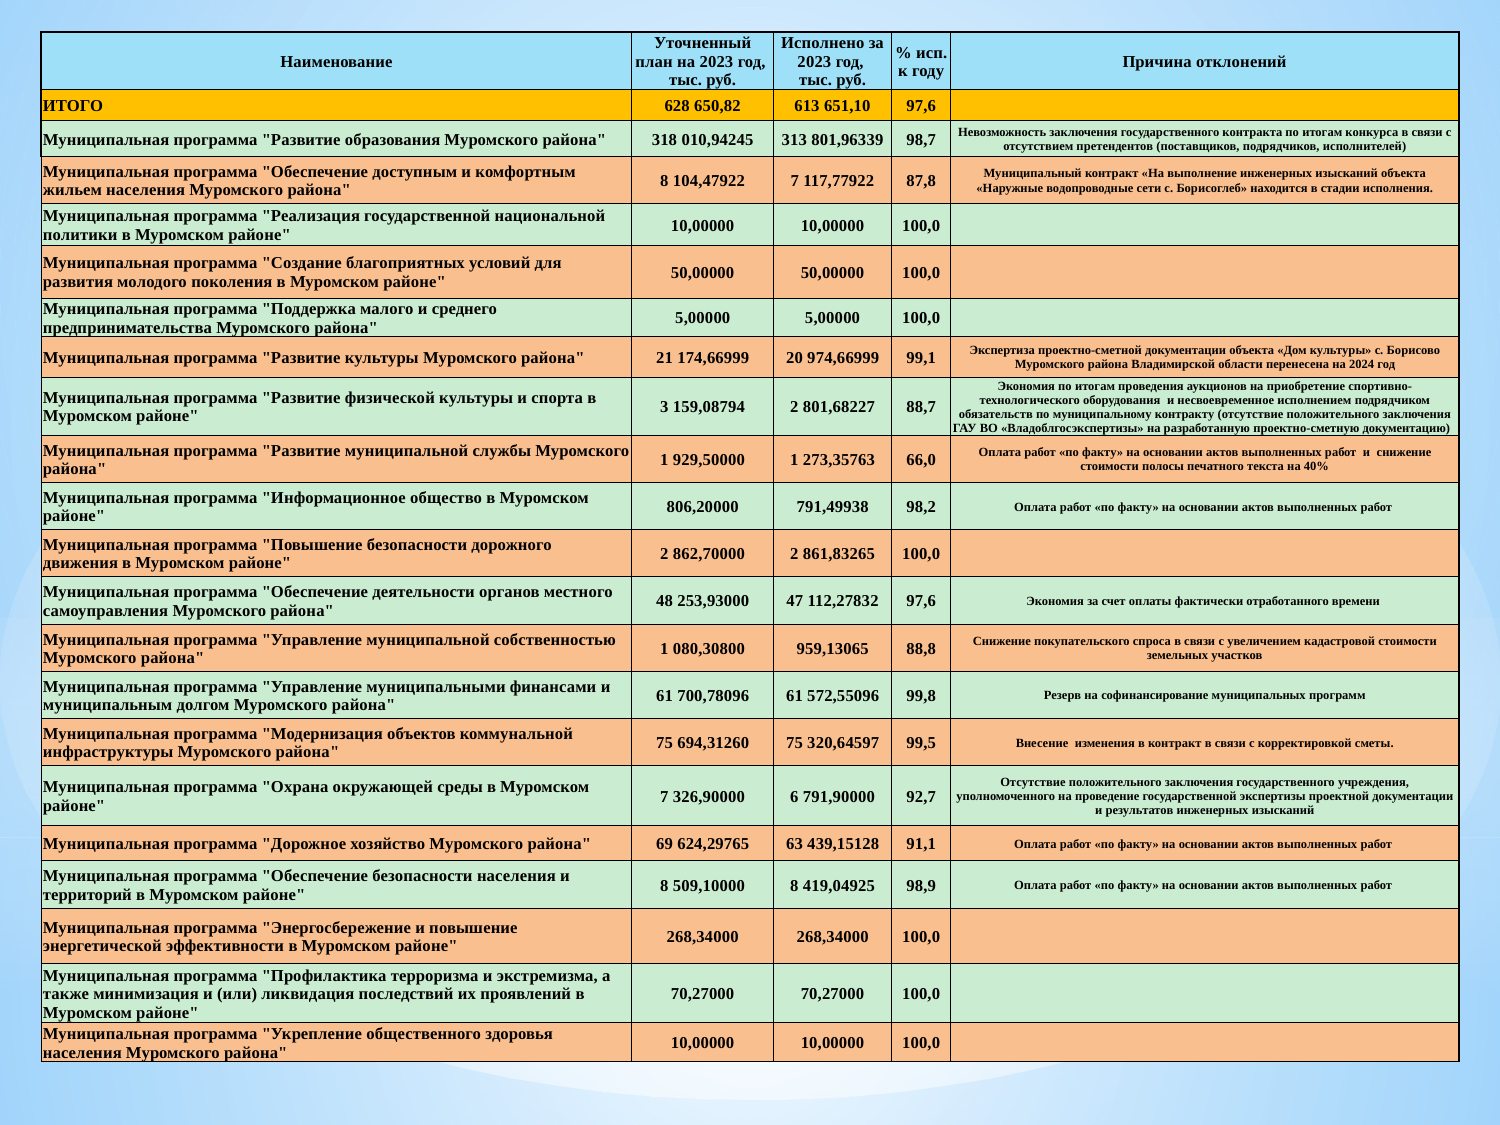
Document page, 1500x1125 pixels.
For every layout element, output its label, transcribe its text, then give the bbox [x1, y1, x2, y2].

table_cell 8 104,47922 [632, 157, 773, 203]
table_cell Муниципальная программа "Модернизация объектов коммунальной инфраструктуры Муромского района" [42, 719, 631, 765]
table_cell Муниципальная программа "Повышение безопасности дорожного движения в Муромском районе" [42, 530, 631, 576]
table_cell 100,0 [892, 246, 950, 298]
table_cell 268,34000 [632, 909, 773, 963]
table_cell 70,27000 [774, 964, 891, 1022]
table_cell 791,49938 [774, 483, 891, 529]
table_cell 1 929,50000 [632, 436, 773, 482]
table_cell Муниципальная программа "Поддержка малого и среднего предпринимательства Муромского района" [42, 299, 631, 336]
table_cell 5,00000 [632, 299, 773, 336]
table_cell 75 694,31260 [632, 719, 773, 765]
table_cell 6 791,90000 [774, 766, 891, 825]
table_header Наименование [42, 33, 631, 89]
table_cell 99,1 [892, 337, 950, 377]
table_cell 318 010,94245 [632, 121, 773, 156]
table_cell 8 419,04925 [774, 861, 891, 908]
table_cell ИТОГО [42, 90, 631, 120]
table_cell Муниципальная программа "Реализация государственной национальной политики в Муромском районе" [42, 204, 631, 245]
table_cell Муниципальная программа "Развитие физической культуры и спорта в Муромском районе" [42, 378, 631, 435]
table_cell 268,34000 [774, 909, 891, 963]
table_cell Оплата работ «по факту» на основании актов выполненных работ [951, 861, 1458, 908]
table_cell Муниципальная программа "Развитие культуры Муромского района" [42, 337, 631, 377]
table_cell 100,0 [892, 1023, 950, 1061]
table_cell 10,00000 [774, 204, 891, 245]
table_cell 10,00000 [774, 1023, 891, 1061]
table_cell 63 439,15128 [774, 826, 891, 860]
table_cell 2 861,83265 [774, 530, 891, 576]
table_cell 50,00000 [632, 246, 773, 298]
table_cell Муниципальная программа "Управление муниципальными финансами и муниципальным долгом Муромского района" [42, 672, 631, 718]
table_cell Муниципальная программа "Информационное общество в Муромском районе" [42, 483, 631, 529]
table_cell 47 112,27832 [774, 577, 891, 624]
table_cell 61 572,55096 [774, 672, 891, 718]
table_cell Муниципальная программа "Дорожное хозяйство Муромского района" [42, 826, 631, 860]
table_cell 959,13065 [774, 625, 891, 671]
table_cell 70,27000 [632, 964, 773, 1022]
table_cell 88,7 [892, 378, 950, 435]
table_cell 2 862,70000 [632, 530, 773, 576]
table_cell 10,00000 [632, 204, 773, 245]
table_cell [951, 90, 1458, 120]
table_cell Резерв на софинансирование муниципальных программ [951, 672, 1458, 718]
table_cell Муниципальный контракт «На выполнение инженерных изысканий объекта «Наружные водопроводные сети с. Борисоглеб» находится в стадии исполнения. [951, 157, 1458, 203]
table_cell Экспертиза проектно-сметной документации объекта «Дом культуры» с. Борисово Муромского района Владимирской области перенесена на 2024 год [951, 337, 1458, 377]
table_cell Отсутствие положительного заключения государственного учреждения, уполномоченного на проведение государственной экспертизы проектной документации и результатов инженерных изысканий [951, 766, 1458, 825]
table_cell 20 974,66999 [774, 337, 891, 377]
table_cell Муниципальная программа "Укрепление общественного здоровья населения Муромского района" [42, 1023, 631, 1061]
table_cell [951, 246, 1458, 298]
table_header Исполнено за 2023 год, тыс. руб. [774, 33, 891, 89]
table_cell [951, 299, 1458, 336]
table_cell 75 320,64597 [774, 719, 891, 765]
table_cell Муниципальная программа "Развитие образования Муромского района" [42, 121, 631, 156]
table_cell Муниципальная программа "Энергосбережение и повышение энергетической эффективности в Муромском районе" [42, 909, 631, 963]
table_cell [951, 530, 1458, 576]
table_cell 69 624,29765 [632, 826, 773, 860]
table_cell 7 117,77922 [774, 157, 891, 203]
table_cell 2 801,68227 [774, 378, 891, 435]
table_cell 21 174,66999 [632, 337, 773, 377]
table_cell 98,7 [892, 121, 950, 156]
table_cell 97,6 [892, 90, 950, 120]
table_cell 98,2 [892, 483, 950, 529]
table_cell 100,0 [892, 909, 950, 963]
table_cell 99,5 [892, 719, 950, 765]
table_cell 1 273,35763 [774, 436, 891, 482]
table_cell [951, 909, 1458, 963]
table_cell 48 253,93000 [632, 577, 773, 624]
table_cell Оплата работ «по факту» на основании актов выполненных работ и снижение стоимости полосы печатного текста на 40% [951, 436, 1458, 482]
table_cell 91,1 [892, 826, 950, 860]
table_cell 1 080,30800 [632, 625, 773, 671]
table_cell 98,9 [892, 861, 950, 908]
table_cell Экономия по итогам проведения аукционов на приобретение спортивно-технологического оборудования и несвоевременное исполнением подрядчиком обязательств по муниципальному контракту (отсутствие положительного заключения ГАУ ВО «Владоблгосэкспертизы» на разработанную проектно-сметную документацию) [951, 378, 1458, 435]
table_header Уточненный план на 2023 год, тыс. руб. [632, 33, 773, 89]
table_cell 97,6 [892, 577, 950, 624]
table_cell 50,00000 [774, 246, 891, 298]
table_cell 806,20000 [632, 483, 773, 529]
table_cell Оплата работ «по факту» на основании актов выполненных работ [951, 483, 1458, 529]
table_cell 313 801,96339 [774, 121, 891, 156]
table_header Причина отклонений [951, 33, 1458, 89]
table_cell [951, 204, 1458, 245]
table_cell Муниципальная программа "Профилактика терроризма и экстремизма, а также минимизация и (или) ликвидация последствий их проявлений в Муромском районе" [42, 964, 631, 1022]
table_cell [951, 964, 1458, 1022]
table_cell 87,8 [892, 157, 950, 203]
table_cell Муниципальная программа "Обеспечение безопасности населения и территорий в Муромском районе" [42, 861, 631, 908]
table_cell 7 326,90000 [632, 766, 773, 825]
table_cell Муниципальная программа "Создание благоприятных условий для развития молодого поколения в Муромском районе" [42, 246, 631, 298]
table_cell [951, 1023, 1458, 1061]
table_cell 613 651,10 [774, 90, 891, 120]
table_cell Муниципальная программа "Управление муниципальной собственностью Муромского района" [42, 625, 631, 671]
table_cell Снижение покупательского спроса в связи с увеличением кадастровой стоимости земельных участков [951, 625, 1458, 671]
table_cell Муниципальная программа "Обеспечение доступным и комфортным жильем населения Муромского района" [42, 157, 631, 203]
table_cell 92,7 [892, 766, 950, 825]
table_cell Внесение изменения в контракт в связи с корректировкой сметы. [951, 719, 1458, 765]
table_cell 628 650,82 [632, 90, 773, 120]
table_cell 100,0 [892, 299, 950, 336]
table_cell 10,00000 [632, 1023, 773, 1061]
table_cell Невозможность заключения государственного контракта по итогам конкурса в связи с отсутствием претендентов (поставщиков, подрядчиков, исполнителей) [951, 121, 1458, 156]
table_cell Экономия за счет оплаты фактически отработанного времени [951, 577, 1458, 624]
table_cell 3 159,08794 [632, 378, 773, 435]
table_cell 66,0 [892, 436, 950, 482]
table_cell 100,0 [892, 964, 950, 1022]
table_cell Муниципальная программа "Обеспечение деятельности органов местного самоуправления Муромского района" [42, 577, 631, 624]
table_cell 88,8 [892, 625, 950, 671]
table_cell Муниципальная программа "Развитие муниципальной службы Муромского района" [42, 436, 631, 482]
table_cell 100,0 [892, 530, 950, 576]
table_cell 99,8 [892, 672, 950, 718]
table_cell Оплата работ «по факту» на основании актов выполненных работ [951, 826, 1458, 860]
table_cell Муниципальная программа "Охрана окружающей среды в Муромском районе" [42, 766, 631, 825]
table_cell 61 700,78096 [632, 672, 773, 718]
table_cell 100,0 [892, 204, 950, 245]
table_header % исп. к году [892, 33, 950, 89]
table_cell 5,00000 [774, 299, 891, 336]
table_cell 8 509,10000 [632, 861, 773, 908]
